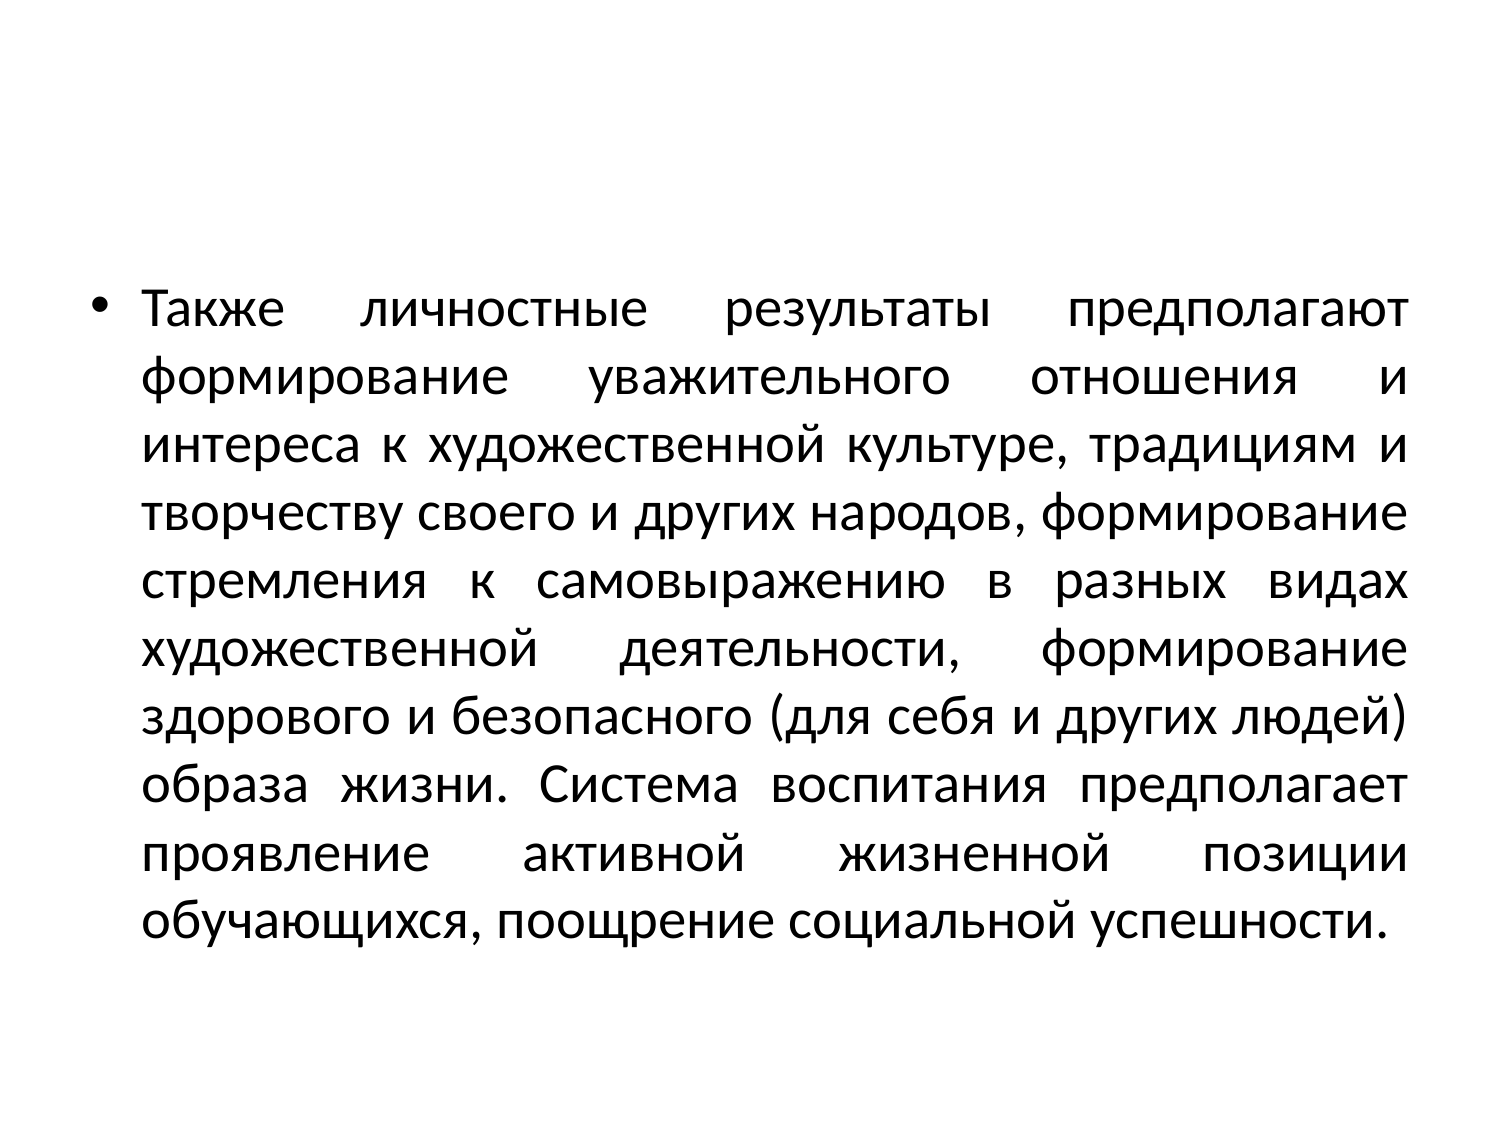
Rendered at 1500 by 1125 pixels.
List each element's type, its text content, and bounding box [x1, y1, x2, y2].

list Также личностные результаты предполагают формирование уважительного отношения и интереса к художественной культуре, традициям и творчеству своего и других народов, формирование стремления к самовыражению в разных видах художественной деятельности, формирование здорового и безопасного (для себя и других людей) образа жизни. Система воспитания предполагает проявление активной жизненной позиции обучающихся, поощрение социальной успешности. [75, 262, 1425, 1005]
